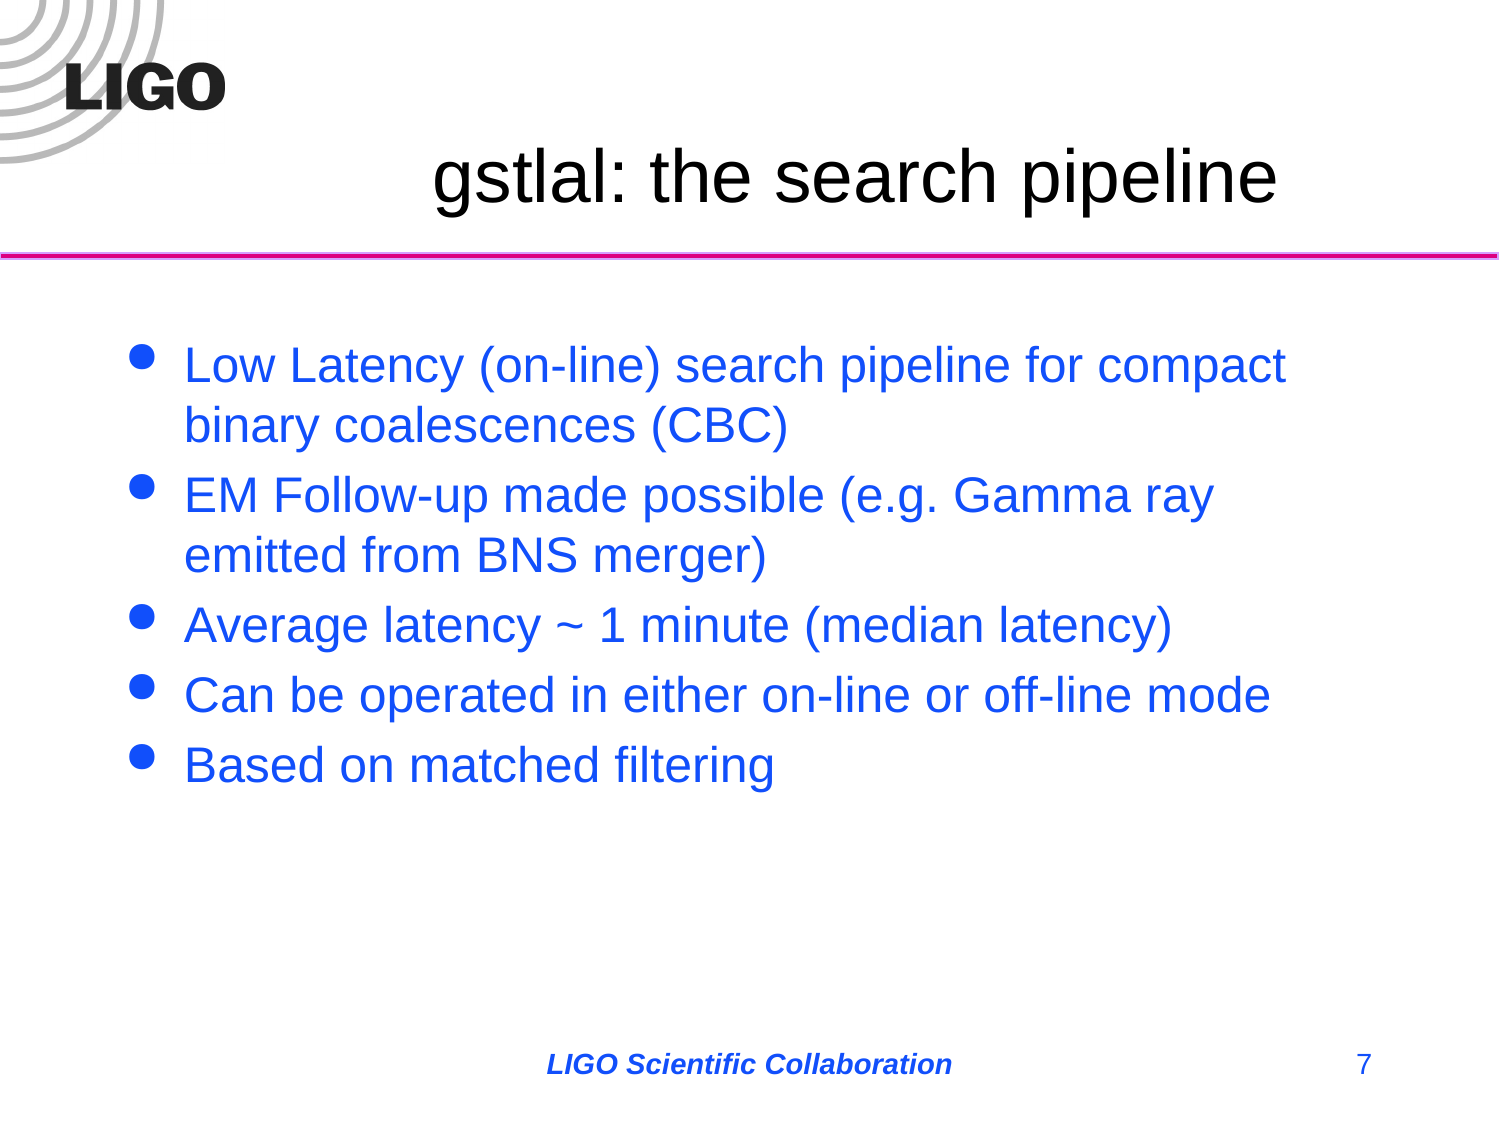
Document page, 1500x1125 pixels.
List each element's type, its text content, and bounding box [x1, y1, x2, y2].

slide_number 7 [1074, 1025, 1388, 1100]
picture [0, 0, 225, 164]
footer LIGO Scientific Collaboration [512, 1025, 988, 1100]
list Low Latency (on-line) search pipeline for compact binary coalescences (CBC) EM Follow-up made possible (e.g. Gamma ray emitted from BNS merger) Average latency ~ 1 minute (median latency) Can be operated in either on-line or off-line mode Based on matched filtering [112, 324, 1388, 1000]
title gstlal: the search pipeline [262, 37, 1450, 225]
